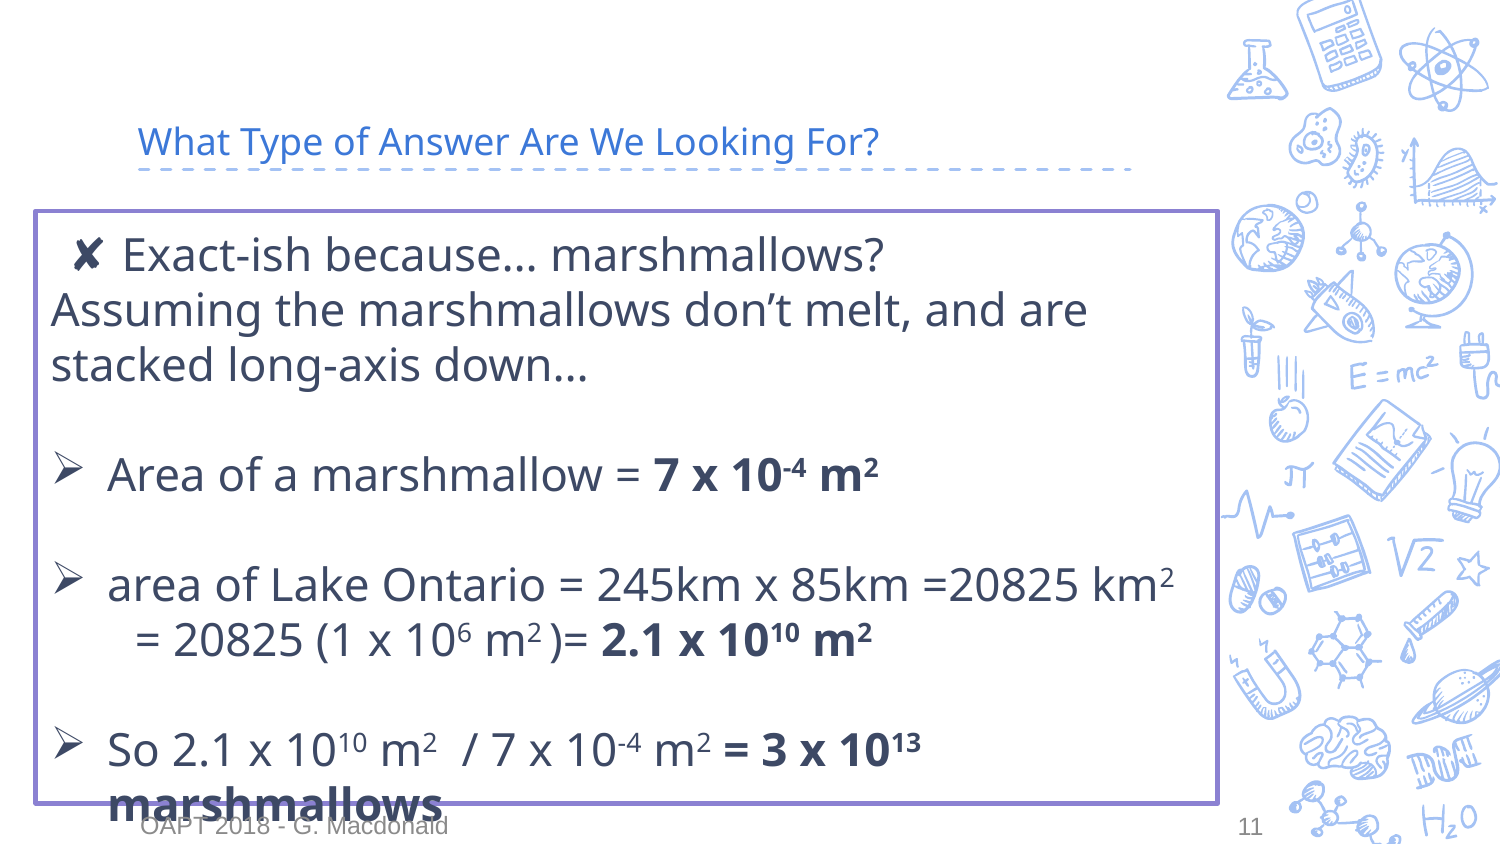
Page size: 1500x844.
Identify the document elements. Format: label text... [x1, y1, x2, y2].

slide_number 11 [1169, 809, 1279, 843]
title What Type of Answer Are We Looking For? [122, 36, 1130, 178]
footer OAPT 2018 - G. Macdonald [21, 809, 568, 841]
list Exact-ish because… marshmallows? Assuming the marshmallows don’t melt, and are stacked long-axis down… Area of a marshmallow = 7 x 10-4 m2 area of Lake Ontario = 245km x 85km =20825 km2 = 20825 (1 x 106 m2 )= 2.1 x 1010 m2 So 2.1 x 1010 m2 / 7 x 10-4 m2 = 3 x 1013 marshmallows [35, 211, 1218, 804]
